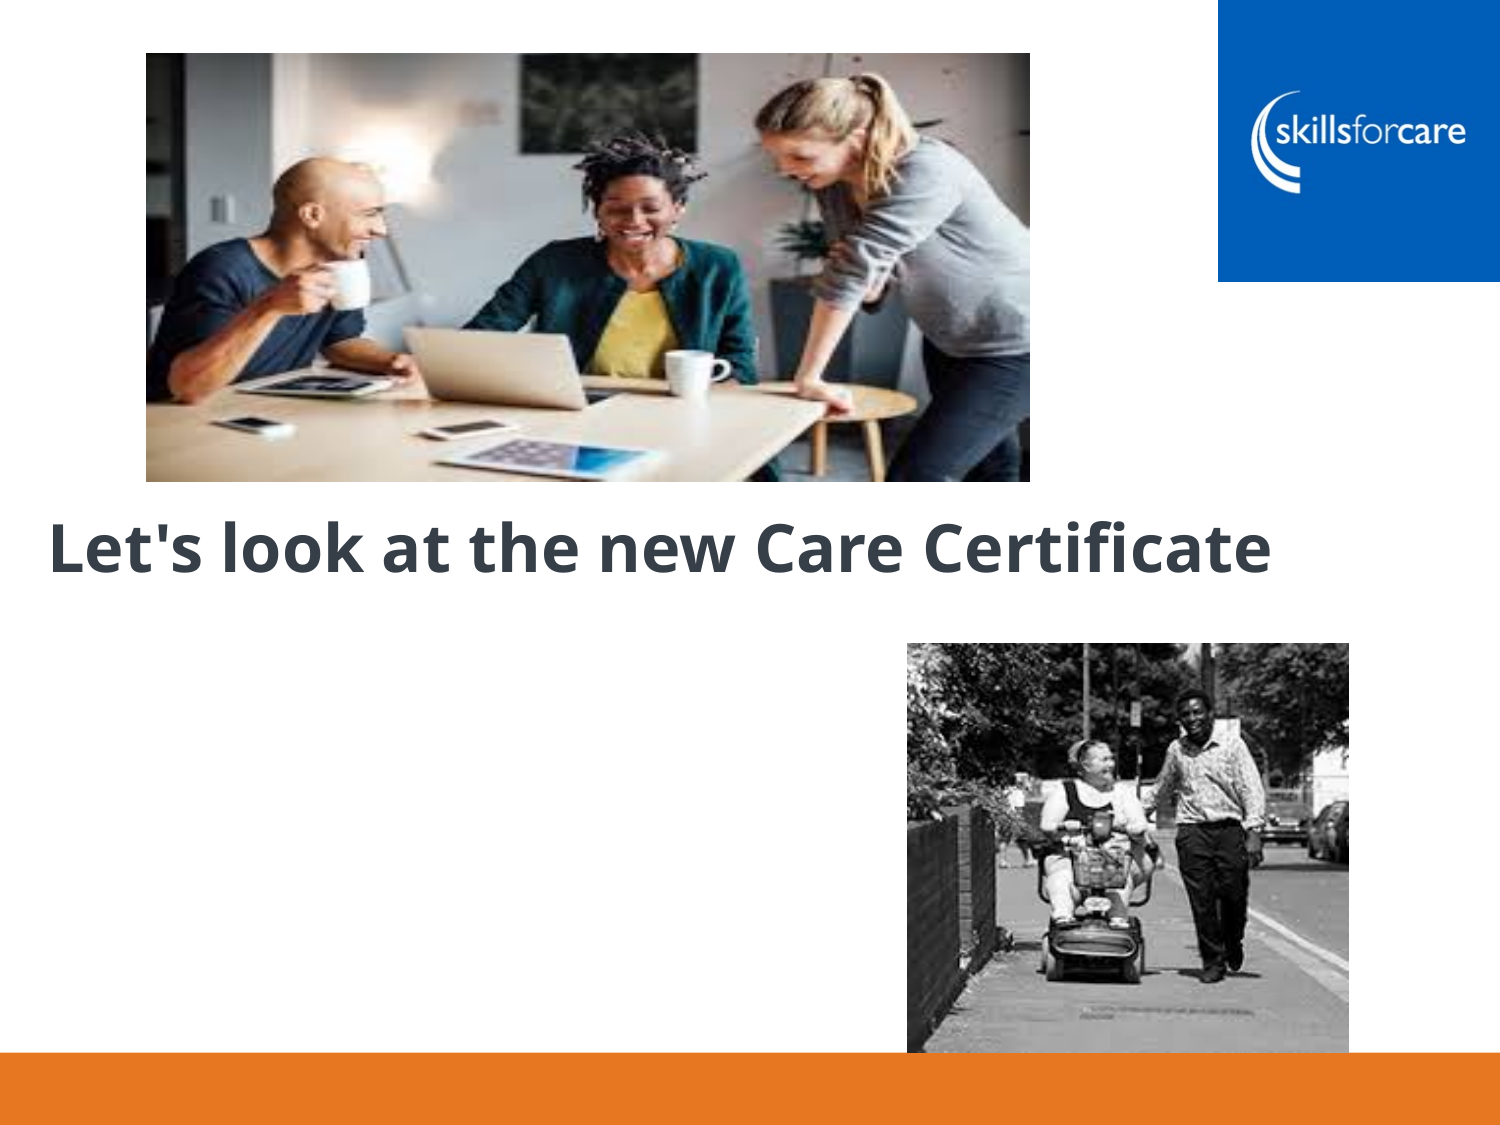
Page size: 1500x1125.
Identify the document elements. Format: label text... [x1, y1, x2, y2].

picture [907, 643, 1349, 1053]
title Let's look at the new Care Certificate [31, 398, 1439, 871]
picture [1218, 0, 1500, 282]
picture [146, 53, 1030, 482]
